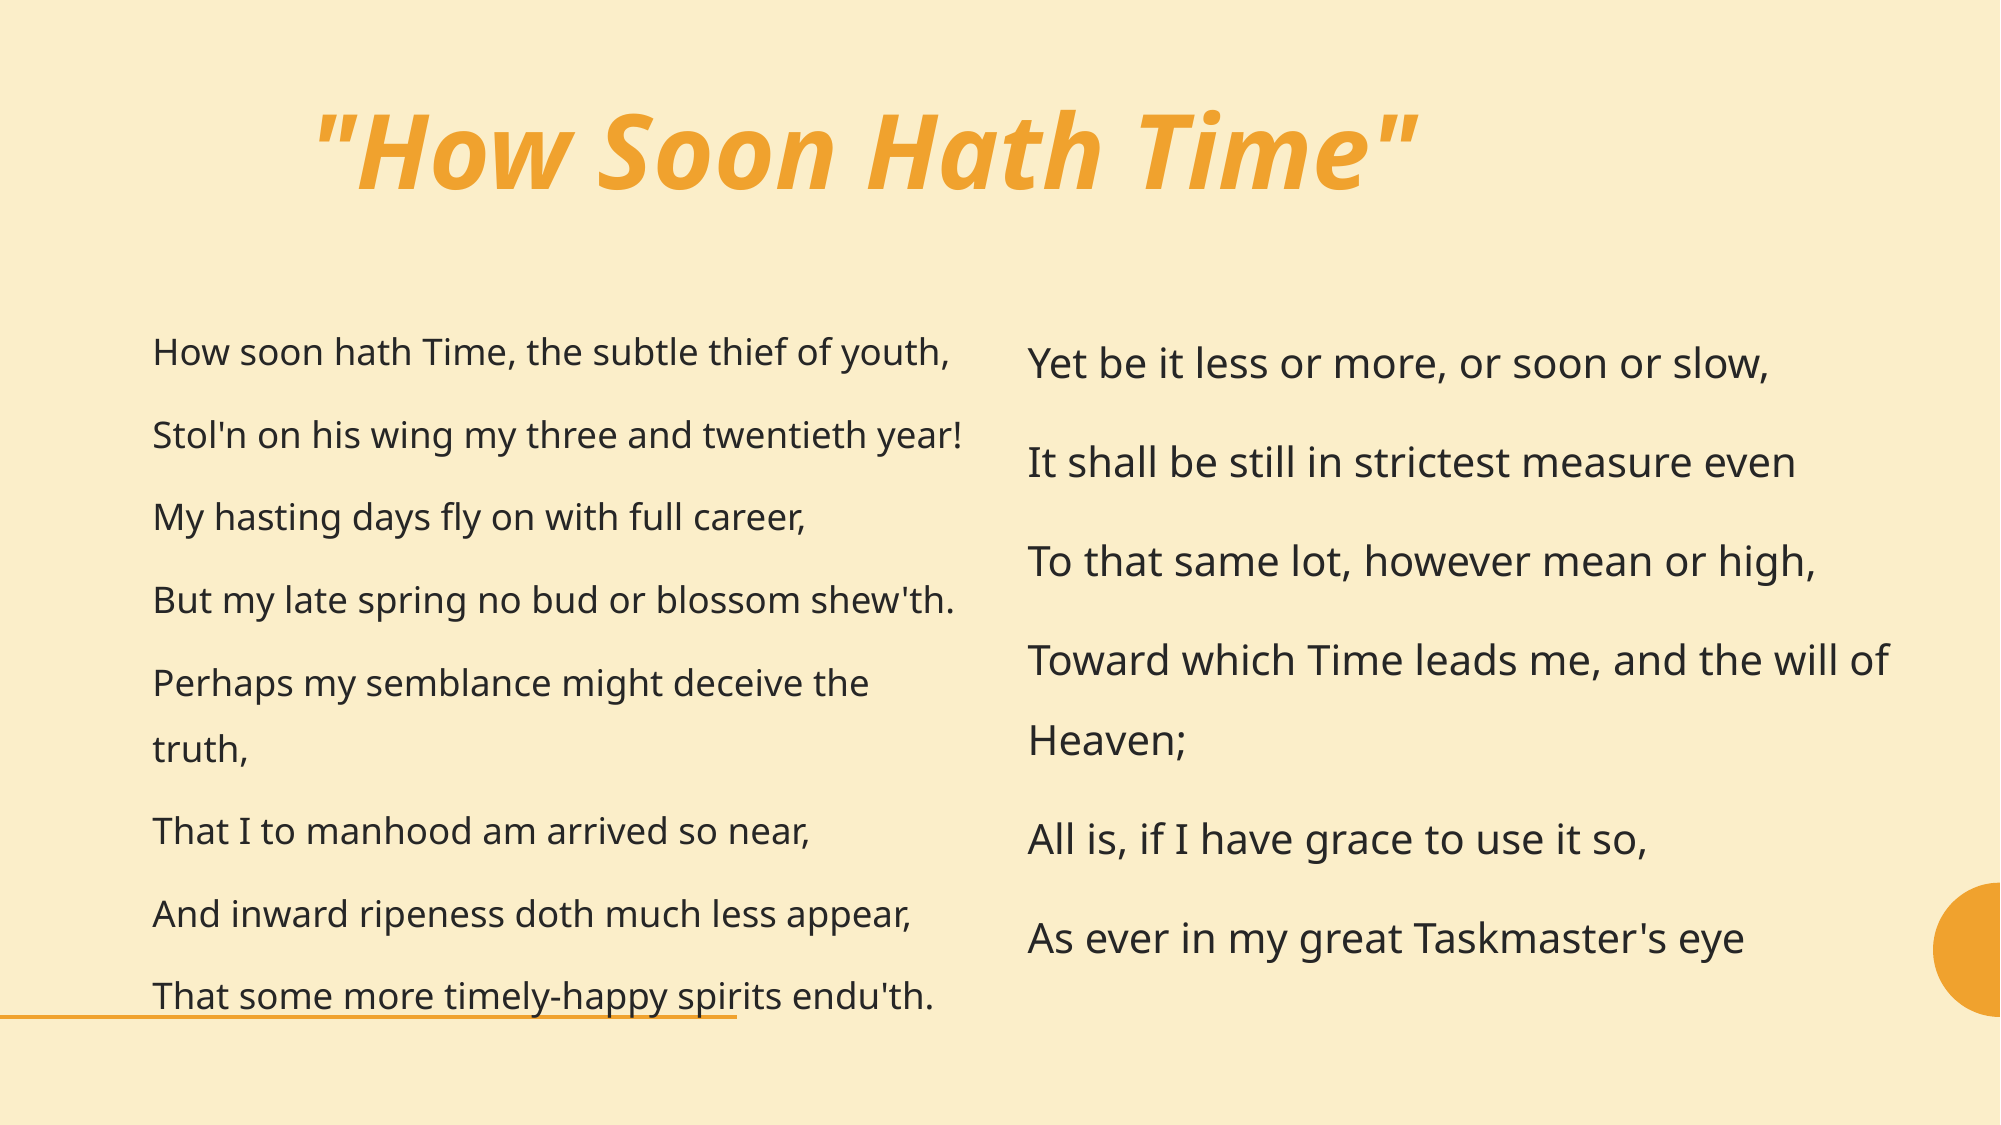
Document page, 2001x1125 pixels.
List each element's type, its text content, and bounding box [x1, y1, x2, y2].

list How soon hath Time, the subtle thief of youth, Stol'n on his wing my three and twentieth year! My hasting days fly on with full career, But my late spring no bud or blossom shew'th. Perhaps my semblance might deceive the truth, That I to manhood am arrived so near, And inward ripeness doth much less appear, That some more timely-happy spirits endu'th. [137, 299, 988, 1057]
title "How Soon Hath Time" [125, 91, 1460, 273]
list Yet be it less or more, or soon or slow, It shall be still in strictest measure even To that same lot, however mean or high, Toward which Time leads me, and the will of Heaven; All is, if I have grace to use it so, As ever in my great Taskmaster's eye [1012, 299, 1972, 1014]
